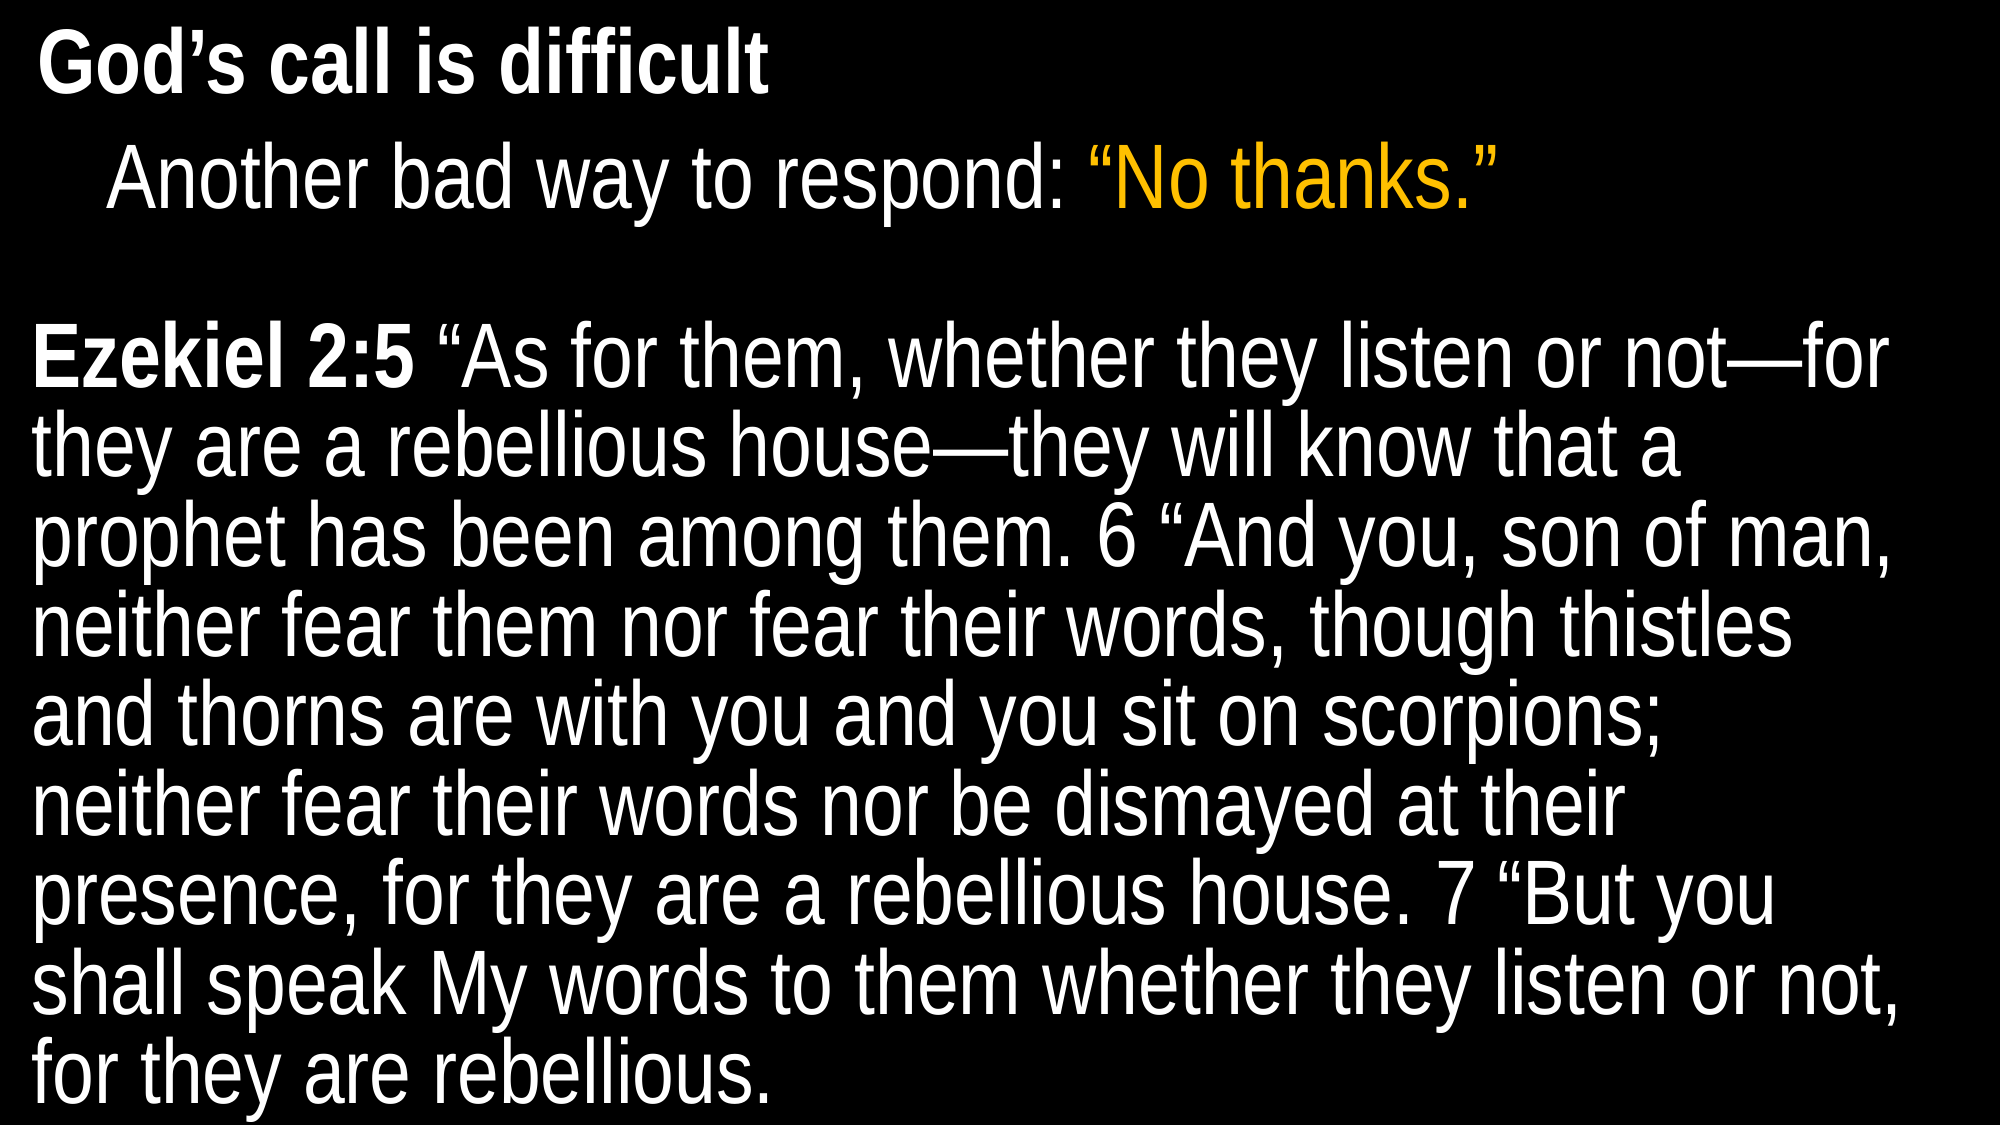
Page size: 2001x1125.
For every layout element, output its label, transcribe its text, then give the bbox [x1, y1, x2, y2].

text_box God’s call is difficult Another bad way to respond: “No thanks.” Ezekiel 2:5 “As for them, whether they listen or not—for they are a rebellious house—they will know that a prophet has been among them. 6 “And you, son of man, neither fear them nor fear their words, though thistles and thorns are with you and you sit on scorpions; neither fear their words nor be dismayed at their presence, for they are a rebellious house. 7 “But you shall speak My words to them whether they listen or not, for they are rebellious. [16, 14, 1932, 994]
